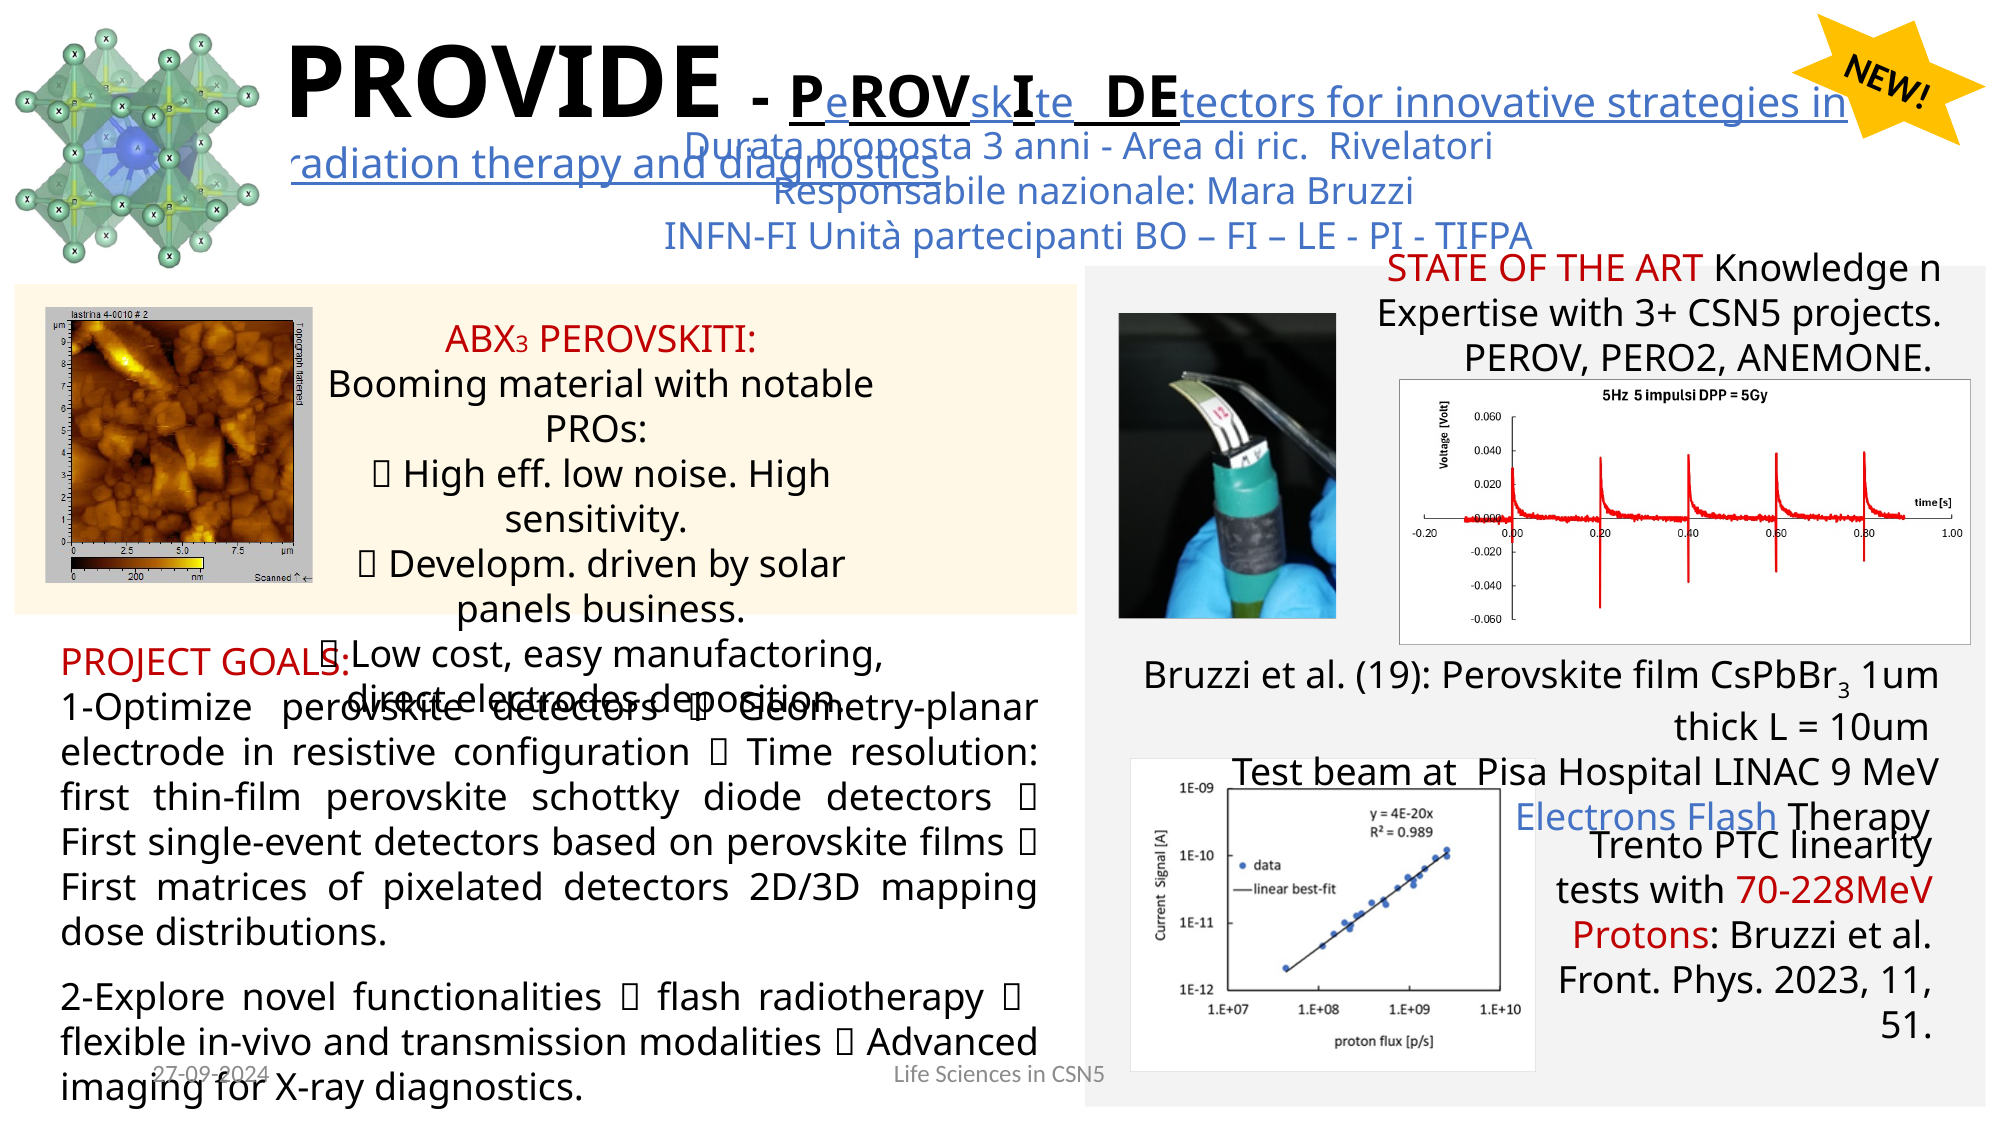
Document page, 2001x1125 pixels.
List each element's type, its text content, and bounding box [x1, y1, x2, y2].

text_box Durata proposta 3 anni - Area di ric. Rivelatori Responsabile nazionale: Mara Bruzzi INFN-FI Unità partecipanti BO – FI – LE - PI - TIFPA [620, 114, 1559, 265]
text_box STATE OF THE ART Knowledge n Expertise with 3+ CSN5 projects. PEROV, PERO2, ANEMONE. [1352, 236, 1958, 386]
text_box NEW! [1789, 11, 1989, 148]
picture [1398, 379, 1971, 645]
picture [1130, 758, 1536, 1072]
text_box Bruzzi et al. (19): Perovskite film CsPbBr3 1um thick L = 10um Test beam at Pisa Hospital LINAC 9 MeV Electrons Flash Therapy [1105, 644, 1955, 890]
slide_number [137, 1042, 588, 1103]
text_box [1084, 265, 1987, 1108]
text_box [13, 283, 1078, 615]
picture [0, 9, 291, 272]
footer Life Sciences in CSN5 [662, 1042, 1338, 1103]
text_box PROVIDE - PeROVskIte DEtectors for innovative strategies in radiation therapy and diagnostics [291, 9, 1885, 195]
picture [1116, 313, 1337, 632]
text_box ABX3 PEROVSKITI: Booming material with notable PROs:  High eff. low noise. High sensitivity.  Developm. driven by solar panels business.  Low cost, easy manufactoring, direct electrodes deposition. [290, 307, 913, 728]
text_box PROJECT GOALS: 1-Optimize perovskite detectors  Geometry-planar electrode in resistive configuration  Time resolution: first thin-film perovskite schottky diode detectors  First single-event detectors based on perovskite films  First matrices of pixelated detectors 2D/3D mapping dose distributions. 2-Explore novel functionalities  flash radiotherapy  flexible in-vivo and transmission modalities  Advanced imaging for X-ray diagnostics. 3-Investigate long-term stability and durability of Halide Perovskite detectors under prolonged radiation exposure [45, 630, 1054, 1125]
text_box Trento PTC linearity tests with 70-228MeV Protons: Bruzzi et al. Front. Phys. 2023, 11, 51. [1535, 813, 1948, 1099]
picture [45, 307, 313, 584]
